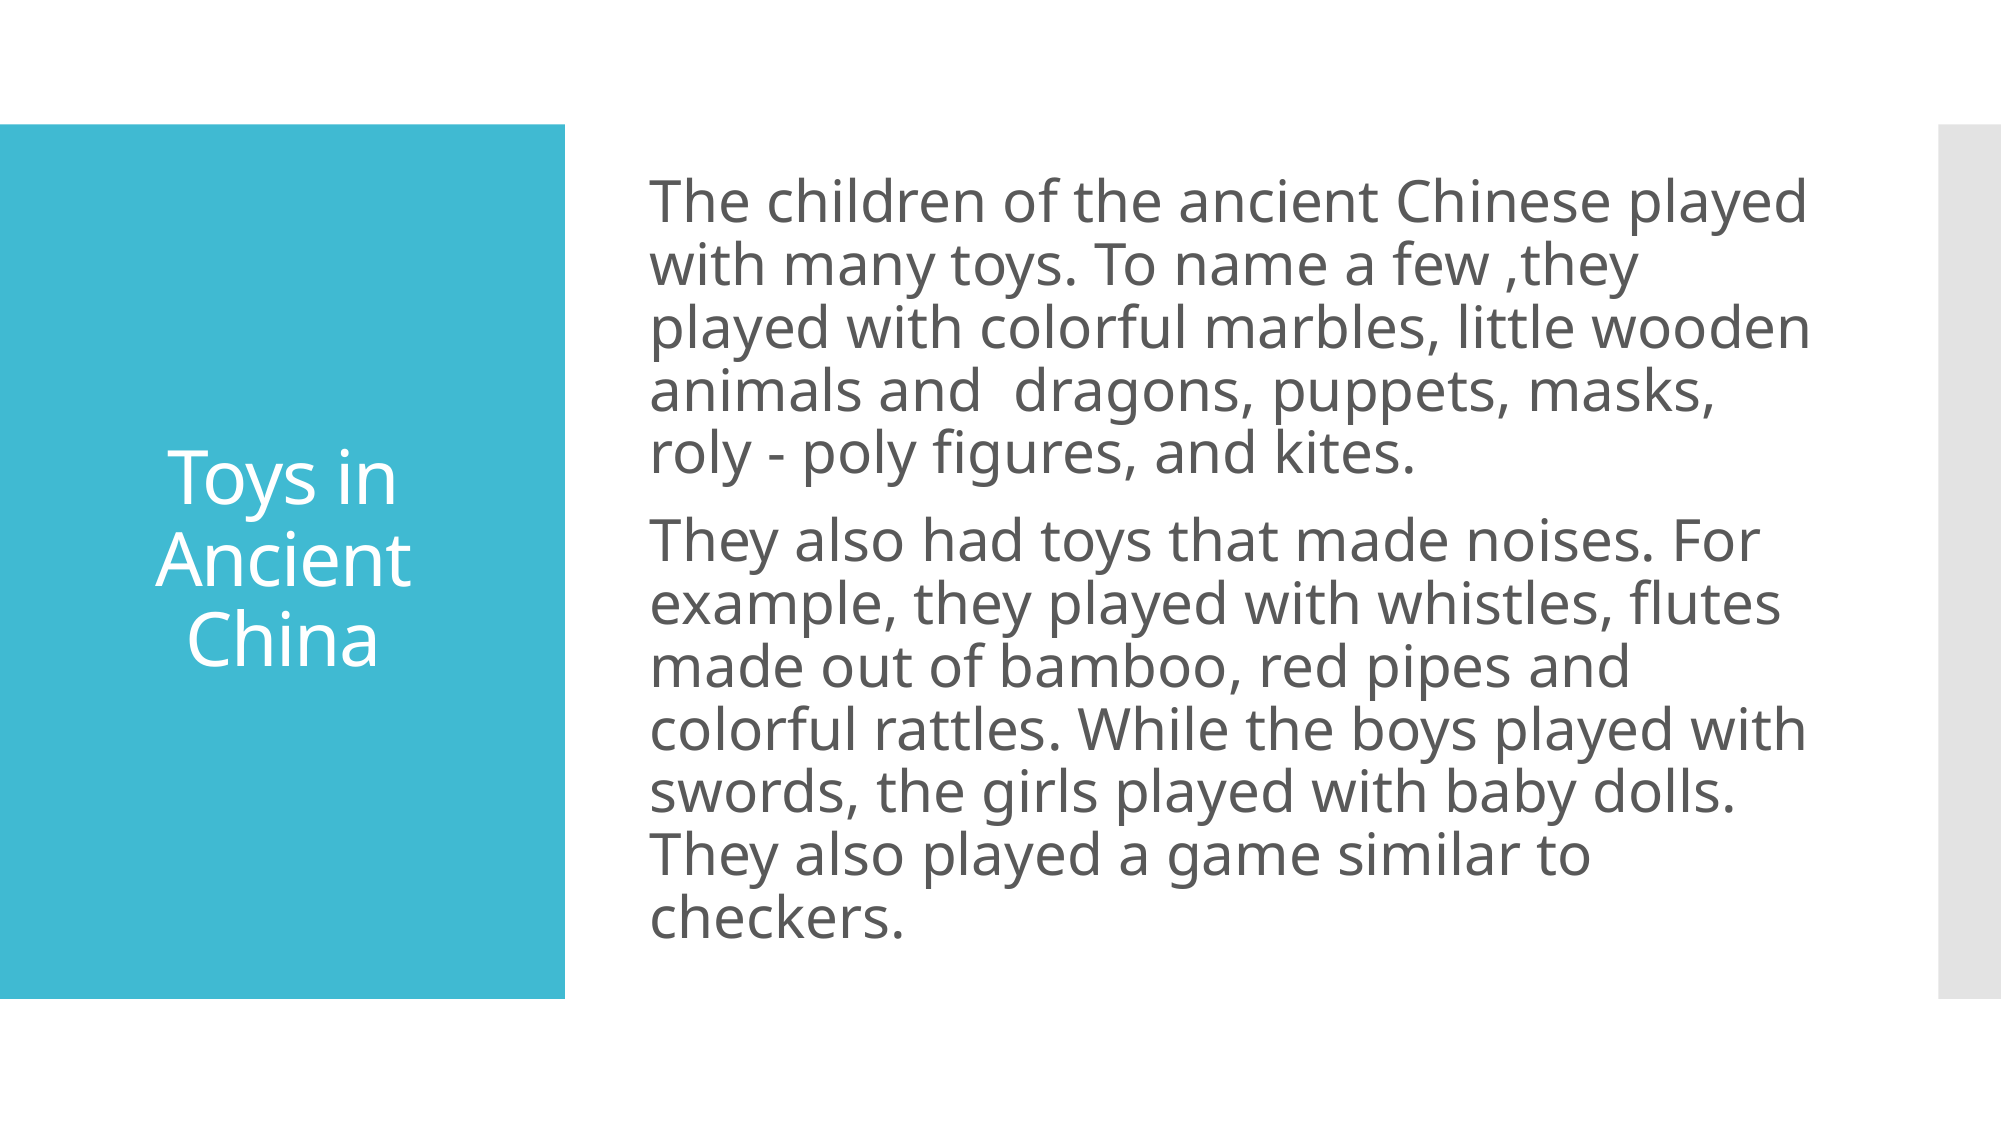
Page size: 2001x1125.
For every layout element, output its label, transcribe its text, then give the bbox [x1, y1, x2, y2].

title Toys in Ancient China [41, 184, 525, 940]
list The children of the ancient Chinese played with many toys. To name a few ,they played with colorful marbles, little wooden animals and dragons, puppets, masks, roly - poly figures, and kites. They also had toys that made noises. For example, they played with whistles, flutes made out of bamboo, red pipes and colorful rattles. While the boys played with swords, the girls played with baby dolls. They also played a game similar to checkers. [634, 141, 1835, 982]
